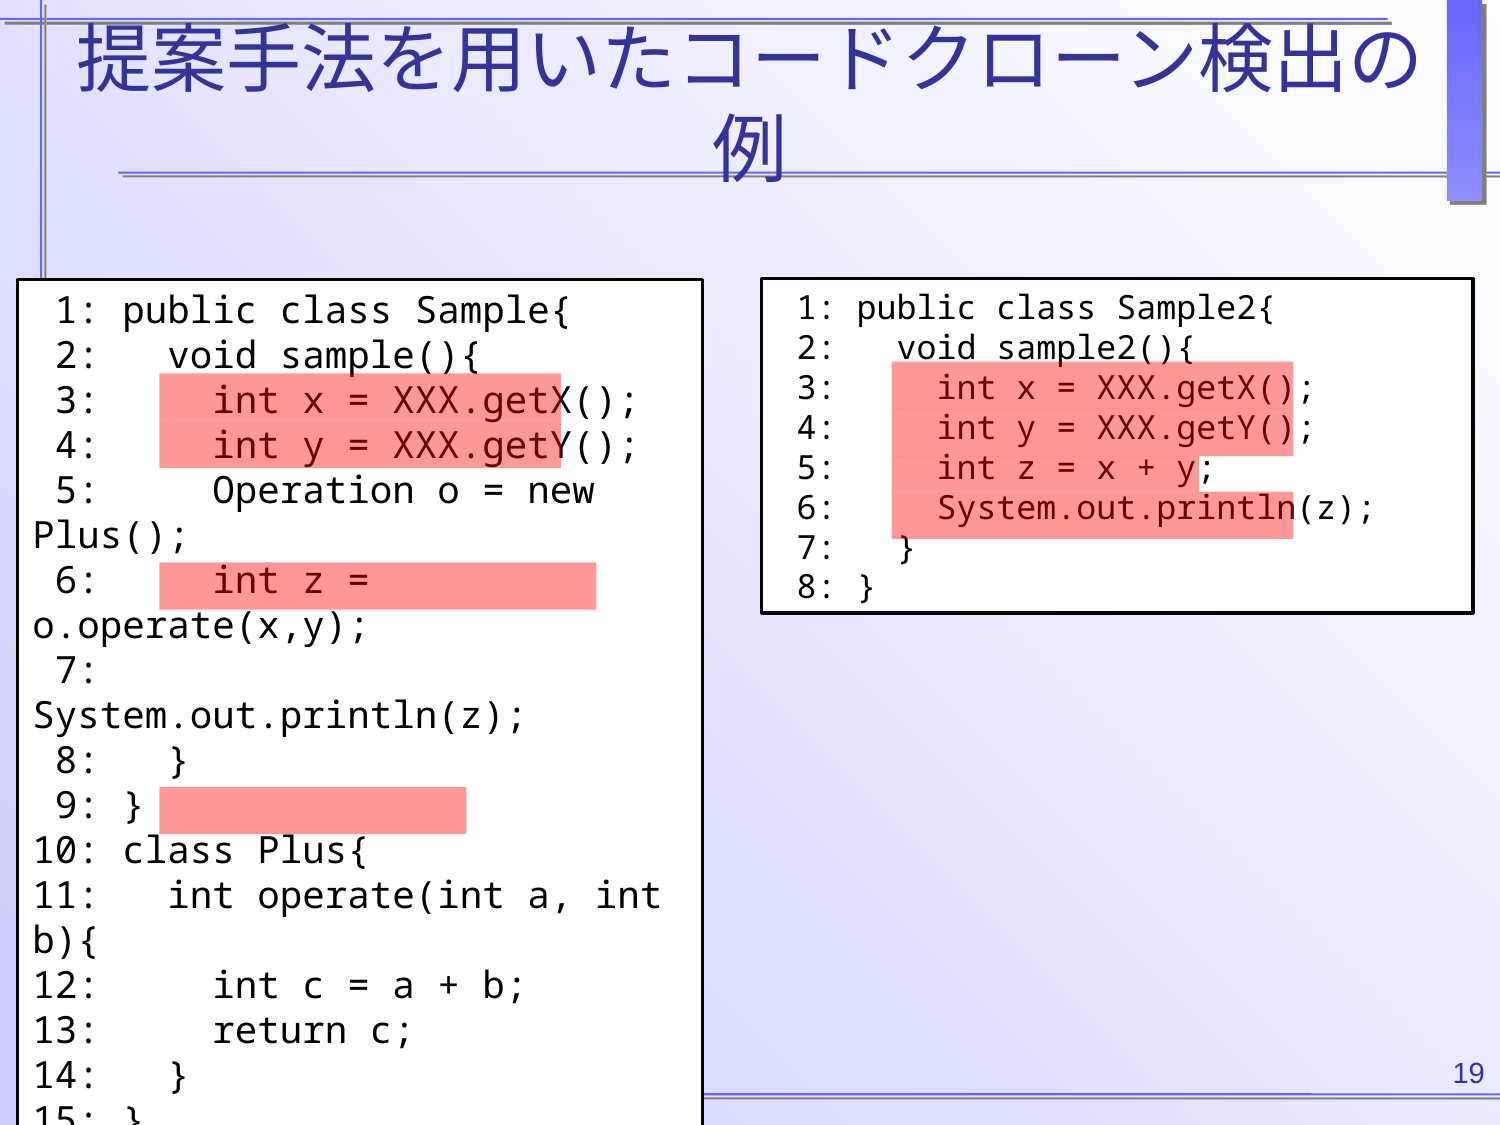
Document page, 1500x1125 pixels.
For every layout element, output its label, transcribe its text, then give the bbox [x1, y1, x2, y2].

title 提案手法を用いたコードクローン検出の例 [52, 6, 1448, 195]
text_box 1: public class Sample{ 2: void sample(){ 3: int x = XXX.getX(); 4: int y = XXX.getY(); 5: Operation o = new Plus(); 6: int z = o.operate(x,y); 7: System.out.println(z); 8: } 9: } 10: class Plus{ 11: int operate(int a, int b){ 12: int c = a + b; 13: return c; 14: } 15: } [17, 279, 703, 1125]
slide_number 19 [1149, 1046, 1500, 1125]
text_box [159, 361, 1294, 835]
text_box 1: public class Sample2{ 2: void sample2(){ 3: int x = XXX.getX(); 4: int y = XXX.getY(); 5: int z = x + y; 6: System.out.println(z); 7: } 8: } [761, 278, 1473, 613]
